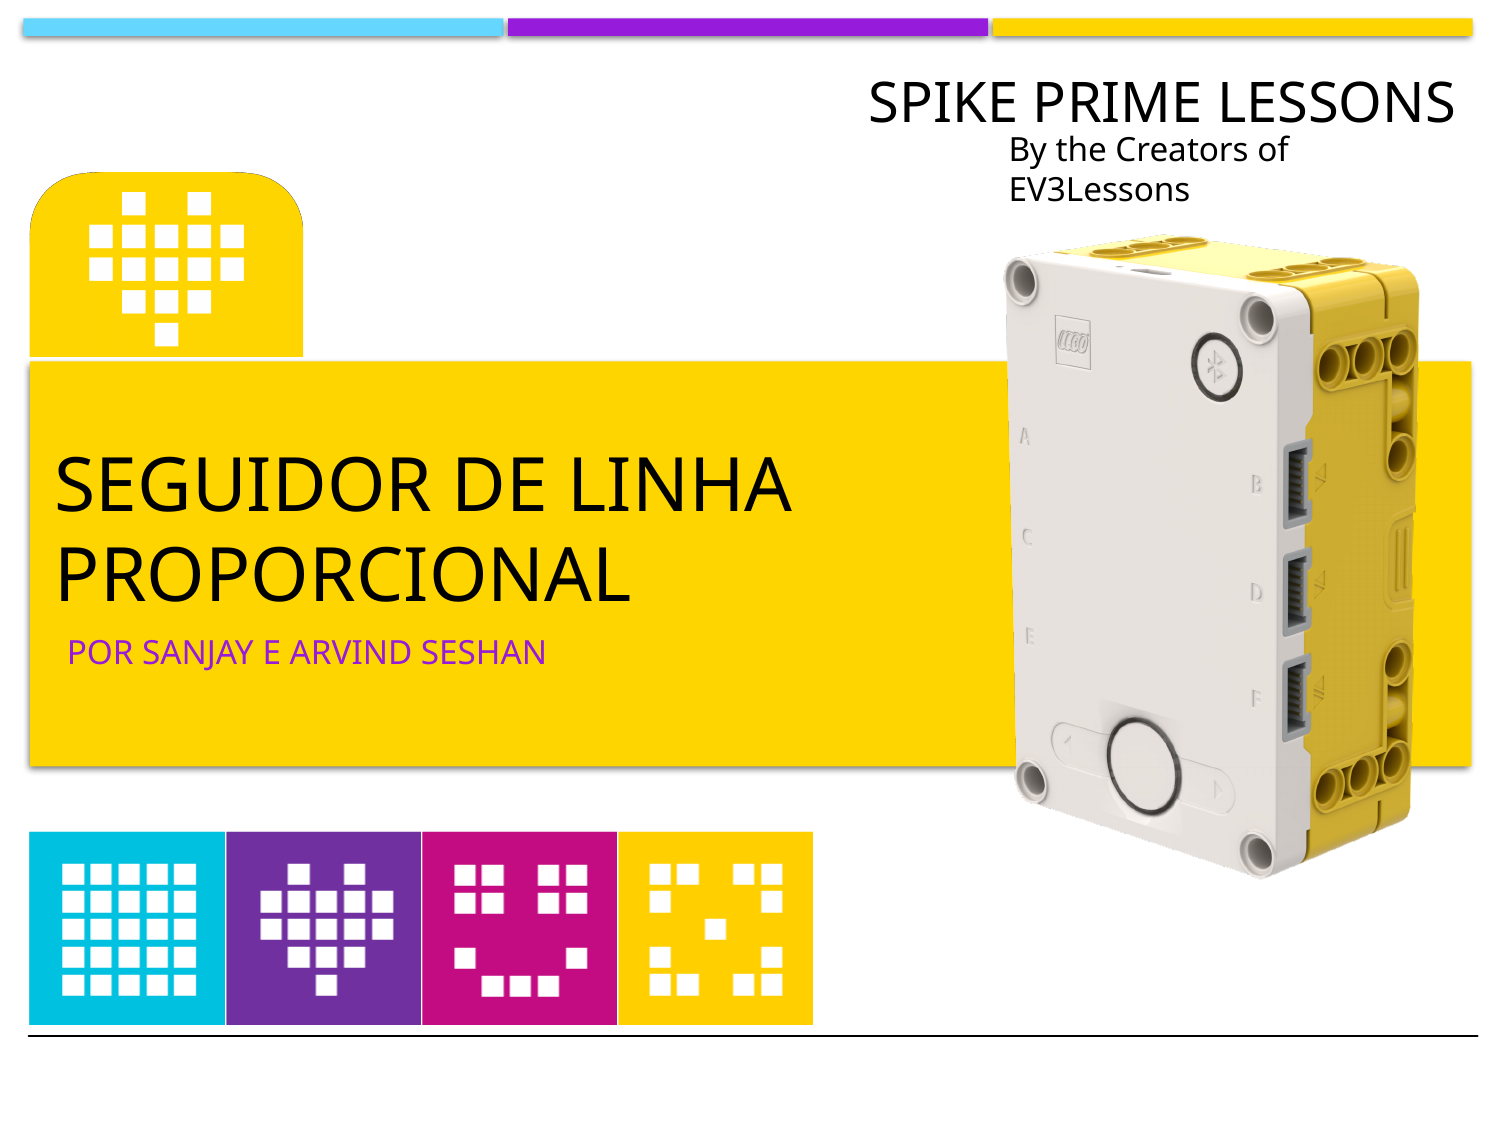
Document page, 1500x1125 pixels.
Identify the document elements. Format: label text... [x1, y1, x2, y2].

subtitle por SANJAY e ARVIND SESHAN [51, 623, 994, 721]
picture [29, 172, 304, 357]
picture [993, 221, 1433, 890]
picture [29, 830, 813, 1025]
title Seguidor de linha proporcional [39, 377, 994, 625]
